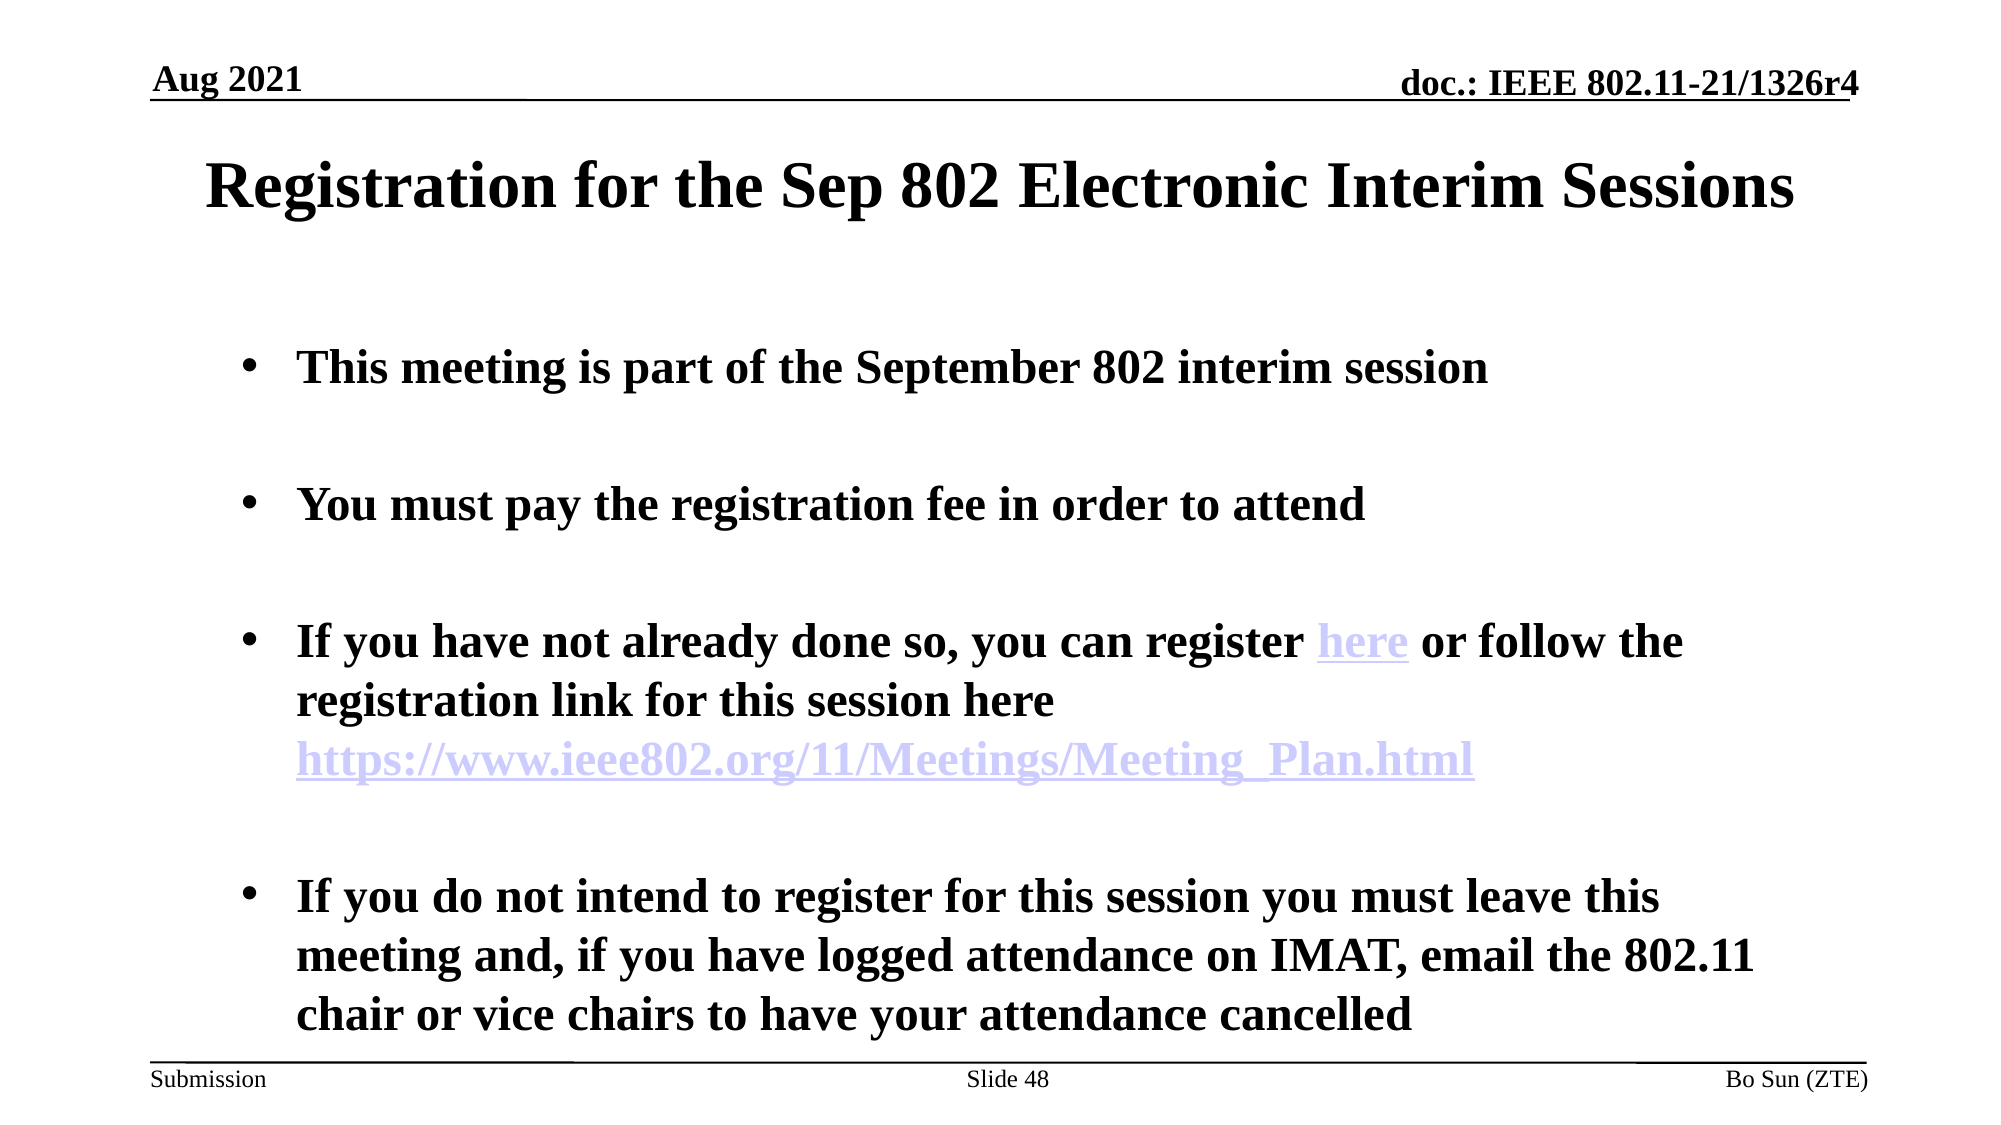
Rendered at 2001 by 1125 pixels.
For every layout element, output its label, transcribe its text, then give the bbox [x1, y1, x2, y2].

text_box Registration for the Sep 802 Electronic Interim Sessions [152, 99, 1851, 262]
footer Bo Sun (ZTE) [1171, 1061, 1869, 1093]
slide_number Slide 48 [949, 1061, 1067, 1123]
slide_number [152, 54, 563, 100]
text_box This meeting is part of the September 802 interim session You must pay the registration fee in order to attend If you have not already done so, you can register here or follow the registration link for this session here https://www.ieee802.org/11/Meetings/Meeting_Plan.html If you do not intend to register for this session you must leave this meeting and, if you have logged attendance on IMAT, email the 802.11 chair or vice chairs to have your attendance cancelled [225, 327, 1855, 1049]
